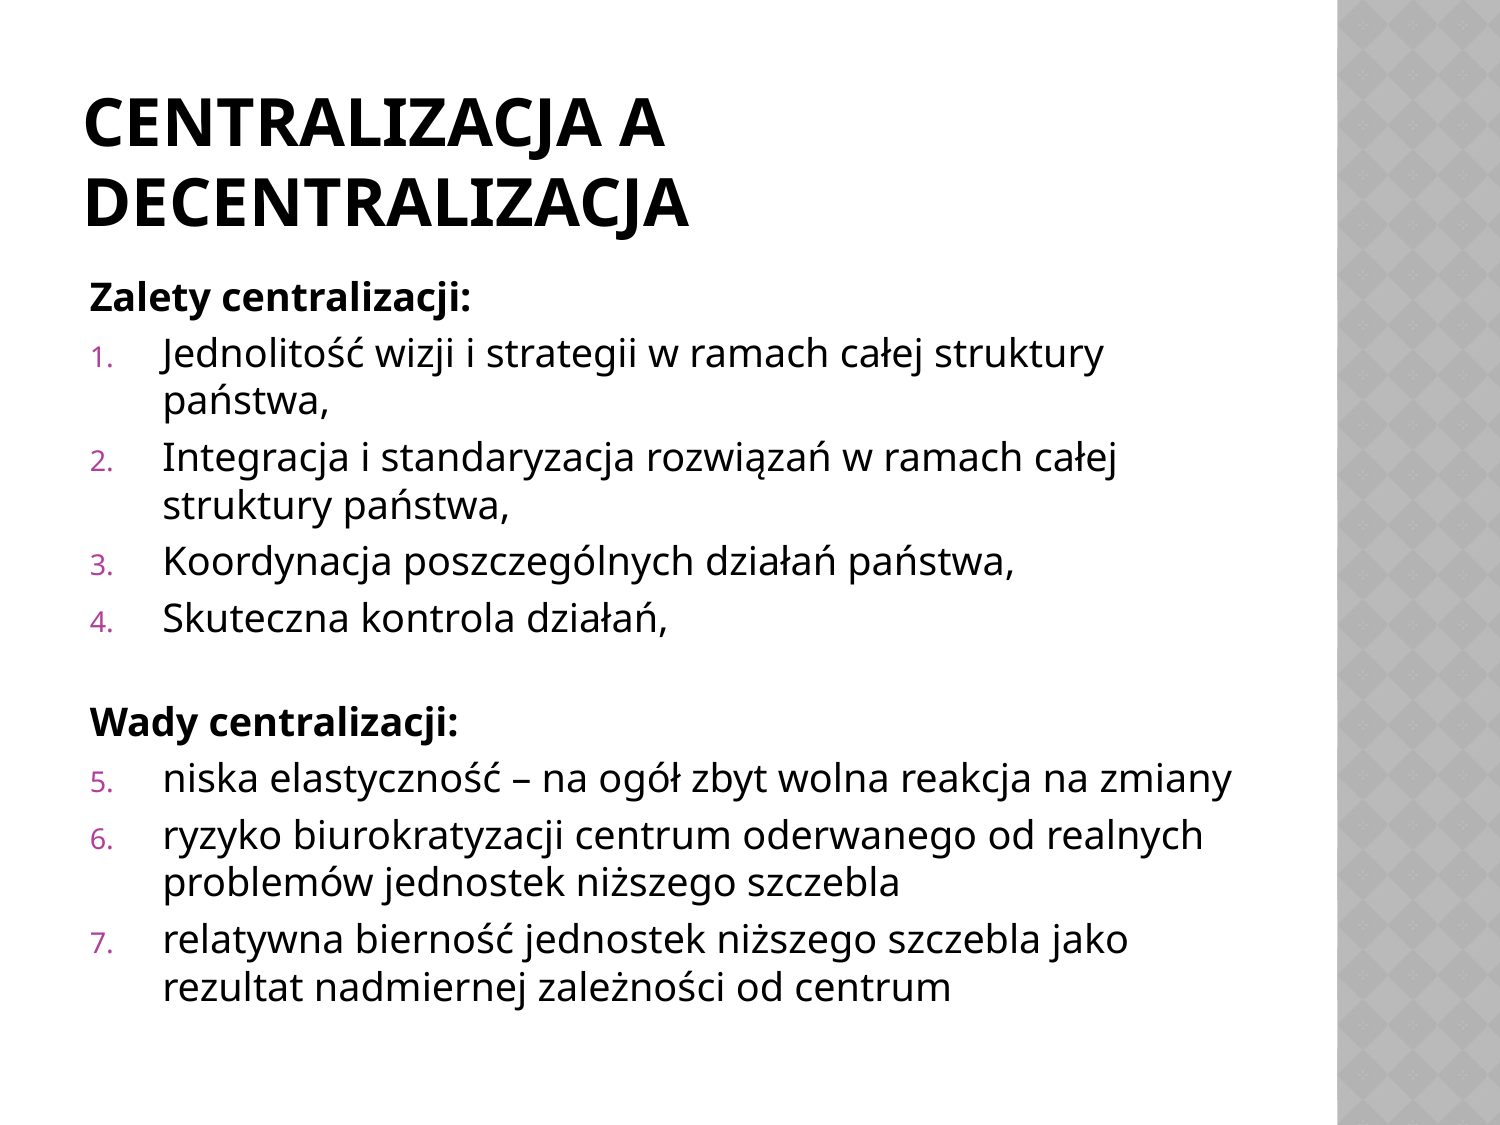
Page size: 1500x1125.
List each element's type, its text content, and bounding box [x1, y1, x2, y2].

list Zalety centralizacji: Jednolitość wizji i strategii w ramach całej struktury państwa, Integracja i standaryzacja rozwiązań w ramach całej struktury państwa, Koordynacja poszczególnych działań państwa, Skuteczna kontrola działań, Wady centralizacji: niska elastyczność – na ogół zbyt wolna reakcja na zmiany ryzyko biurokratyzacji centrum oderwanego od realnych problemów jednostek niższego szczebla relatywna bierność jednostek niższego szczebla jako rezultat nadmiernej zależności od centrum [75, 264, 1263, 1059]
title CENTRALIZACJA A DECENTRALIZACJA [75, 52, 1263, 240]
